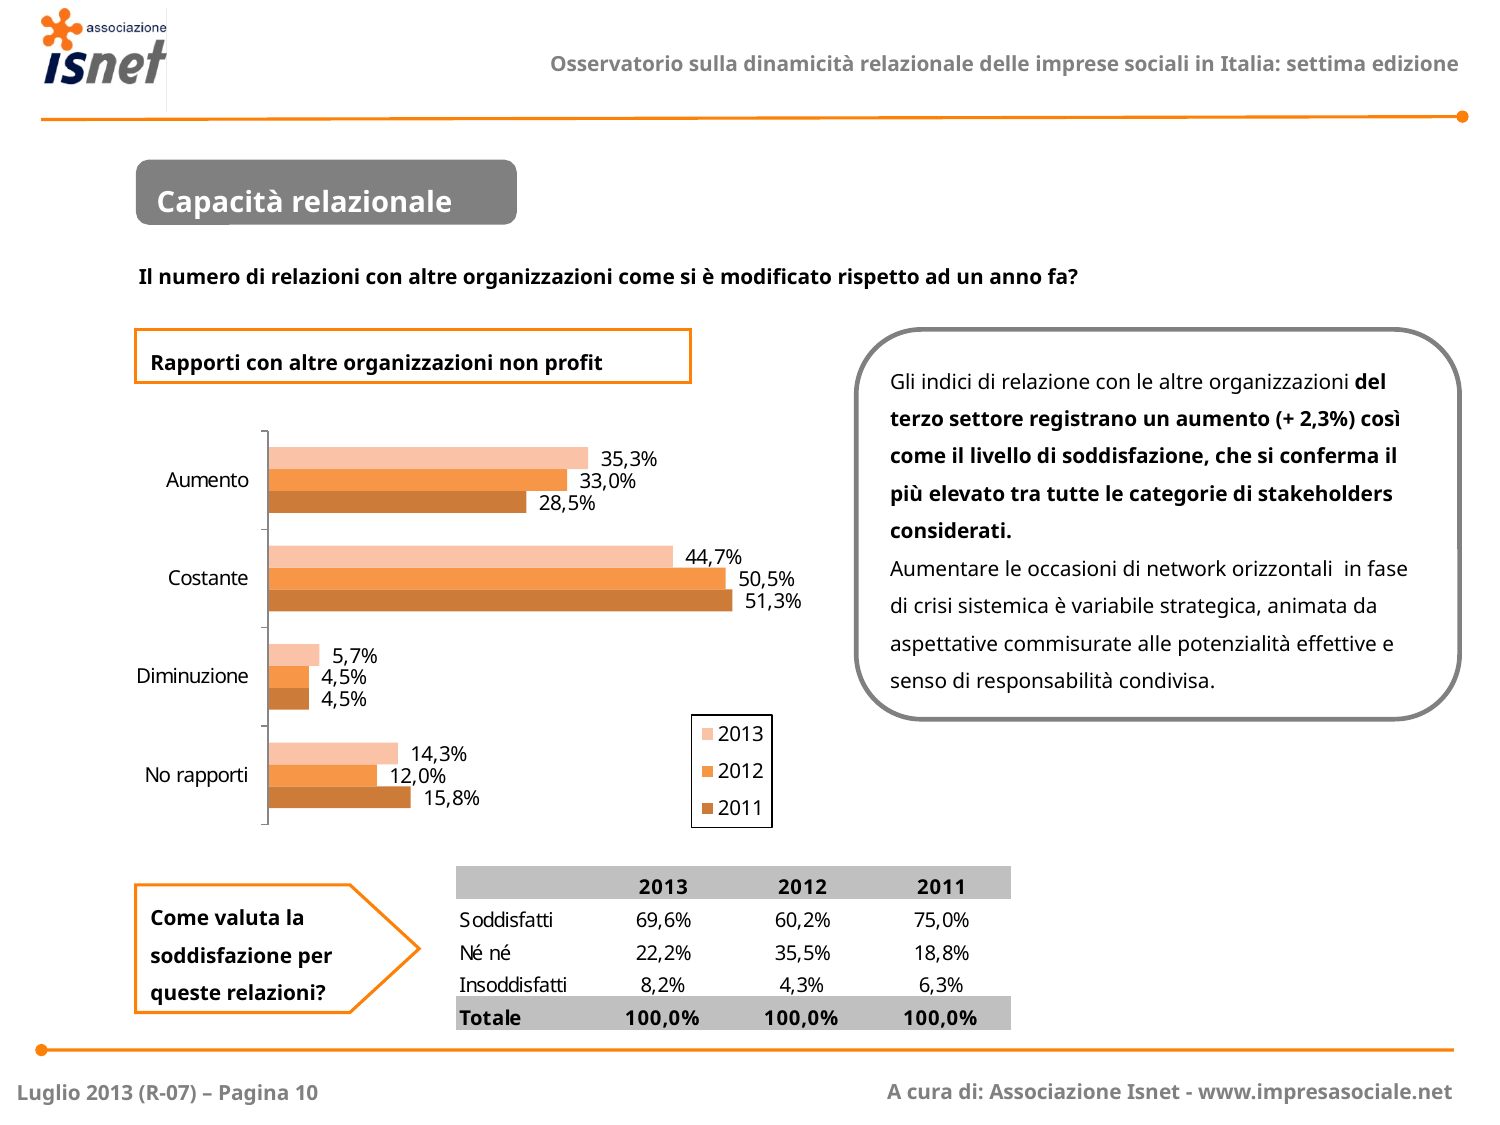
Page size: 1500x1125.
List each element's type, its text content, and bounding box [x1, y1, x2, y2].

text_box Gli indici di relazione con le altre organizzazioni del terzo settore registrano un aumento (+ 2,3%) così come il livello di soddisfazione, che si conferma il più elevato tra tutte le categorie di stakeholders considerati. Aumentare le occasioni di network orizzontali in fase di crisi sistemica è variabile strategica, animata da aspettative commisurate alle potenzialità effettive e senso di responsabilità condivisa. [856, 329, 1460, 720]
text_box Rapporti con altre organizzazioni non profit [135, 329, 691, 383]
picture [114, 406, 923, 847]
text_box Come valuta la soddisfazione per queste relazioni? [135, 884, 420, 1013]
picture [41, 8, 167, 112]
text_box Capacità relazionale [139, 162, 514, 222]
picture [454, 864, 1013, 1031]
text_box Il numero di relazioni con altre organizzazioni come si è modificato rispetto ad un anno fa? [123, 243, 1117, 297]
